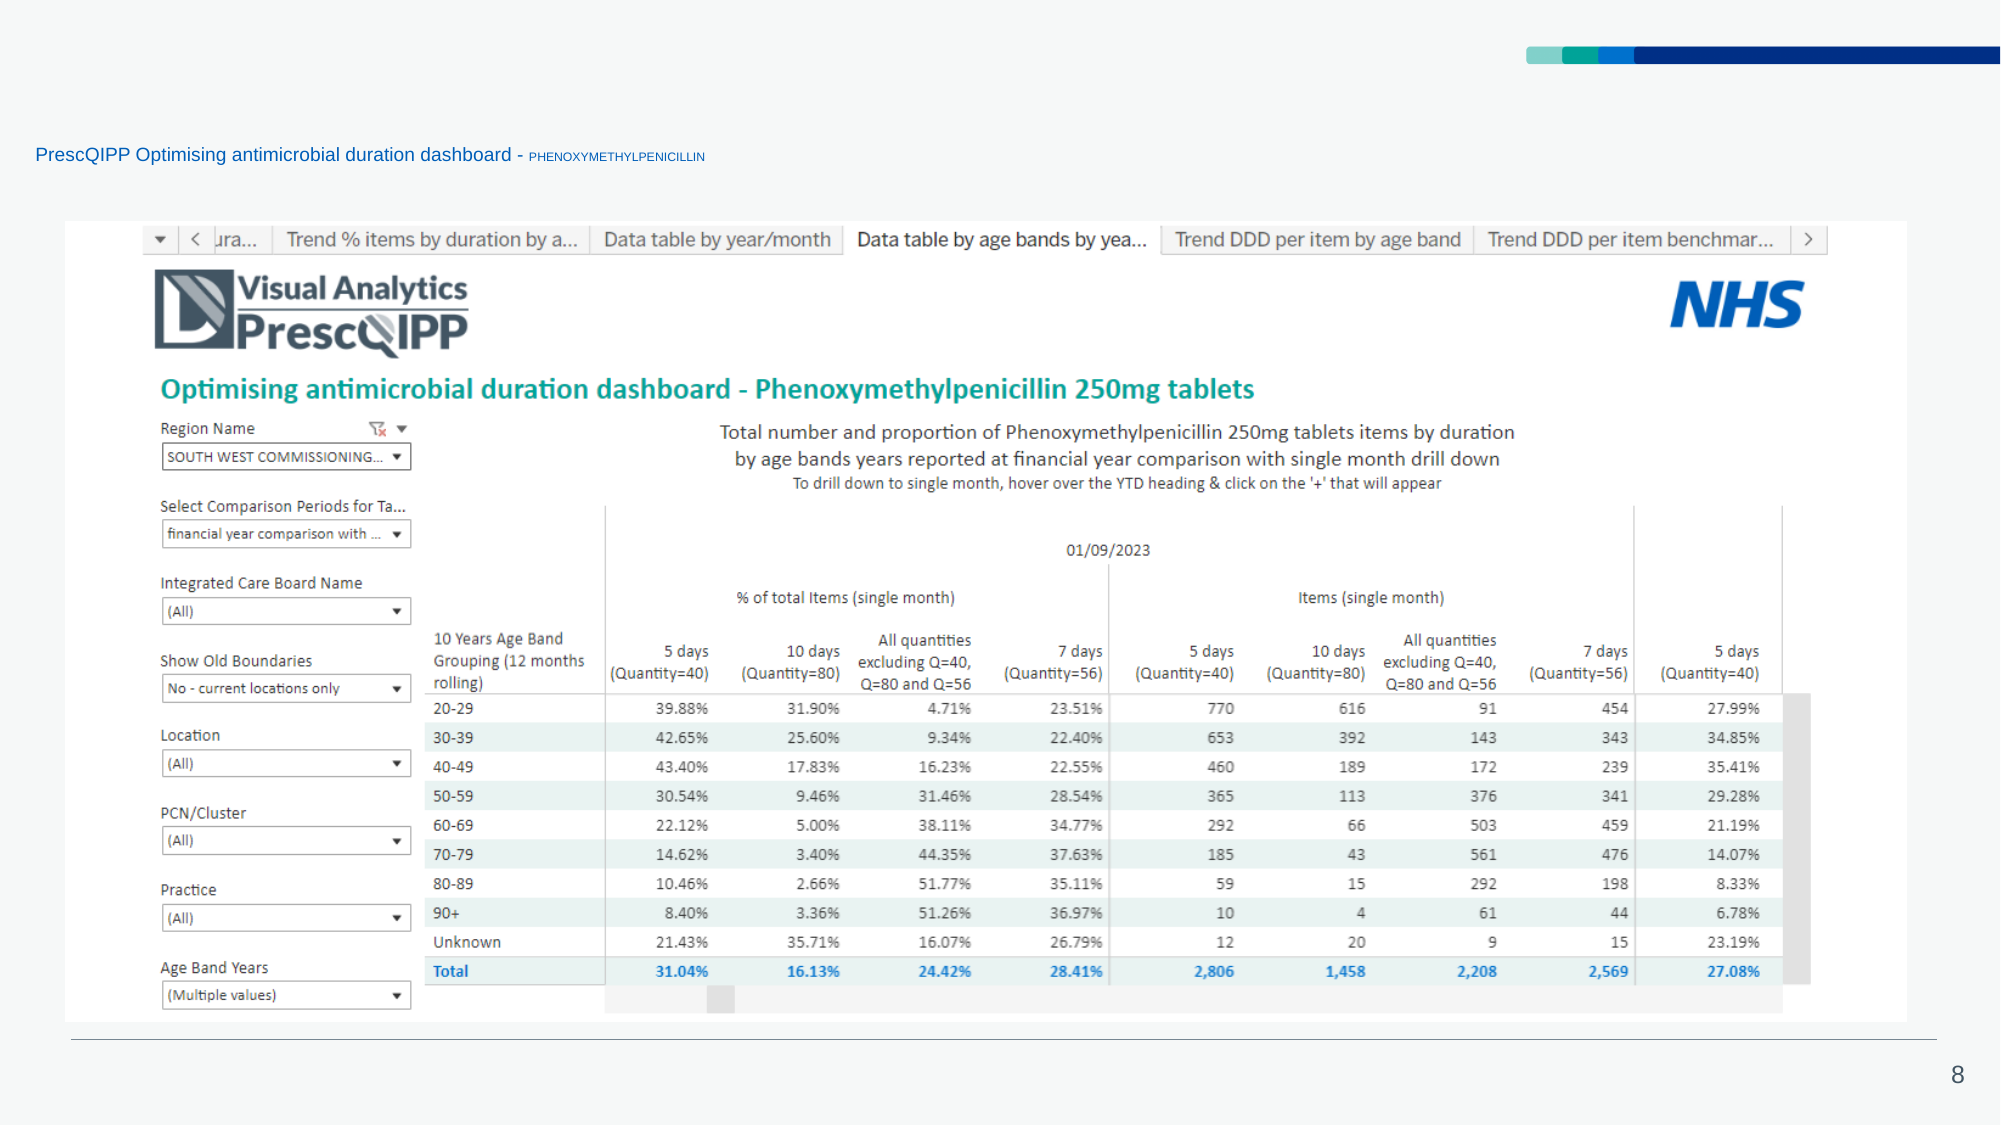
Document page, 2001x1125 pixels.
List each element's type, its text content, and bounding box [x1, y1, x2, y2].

picture [65, 221, 1907, 1022]
picture [1513, 41, 2001, 71]
title PrescQIPP Optimising antimicrobial duration dashboard - PHENOXYMETHYLPENICILLIN [35, 102, 1907, 222]
